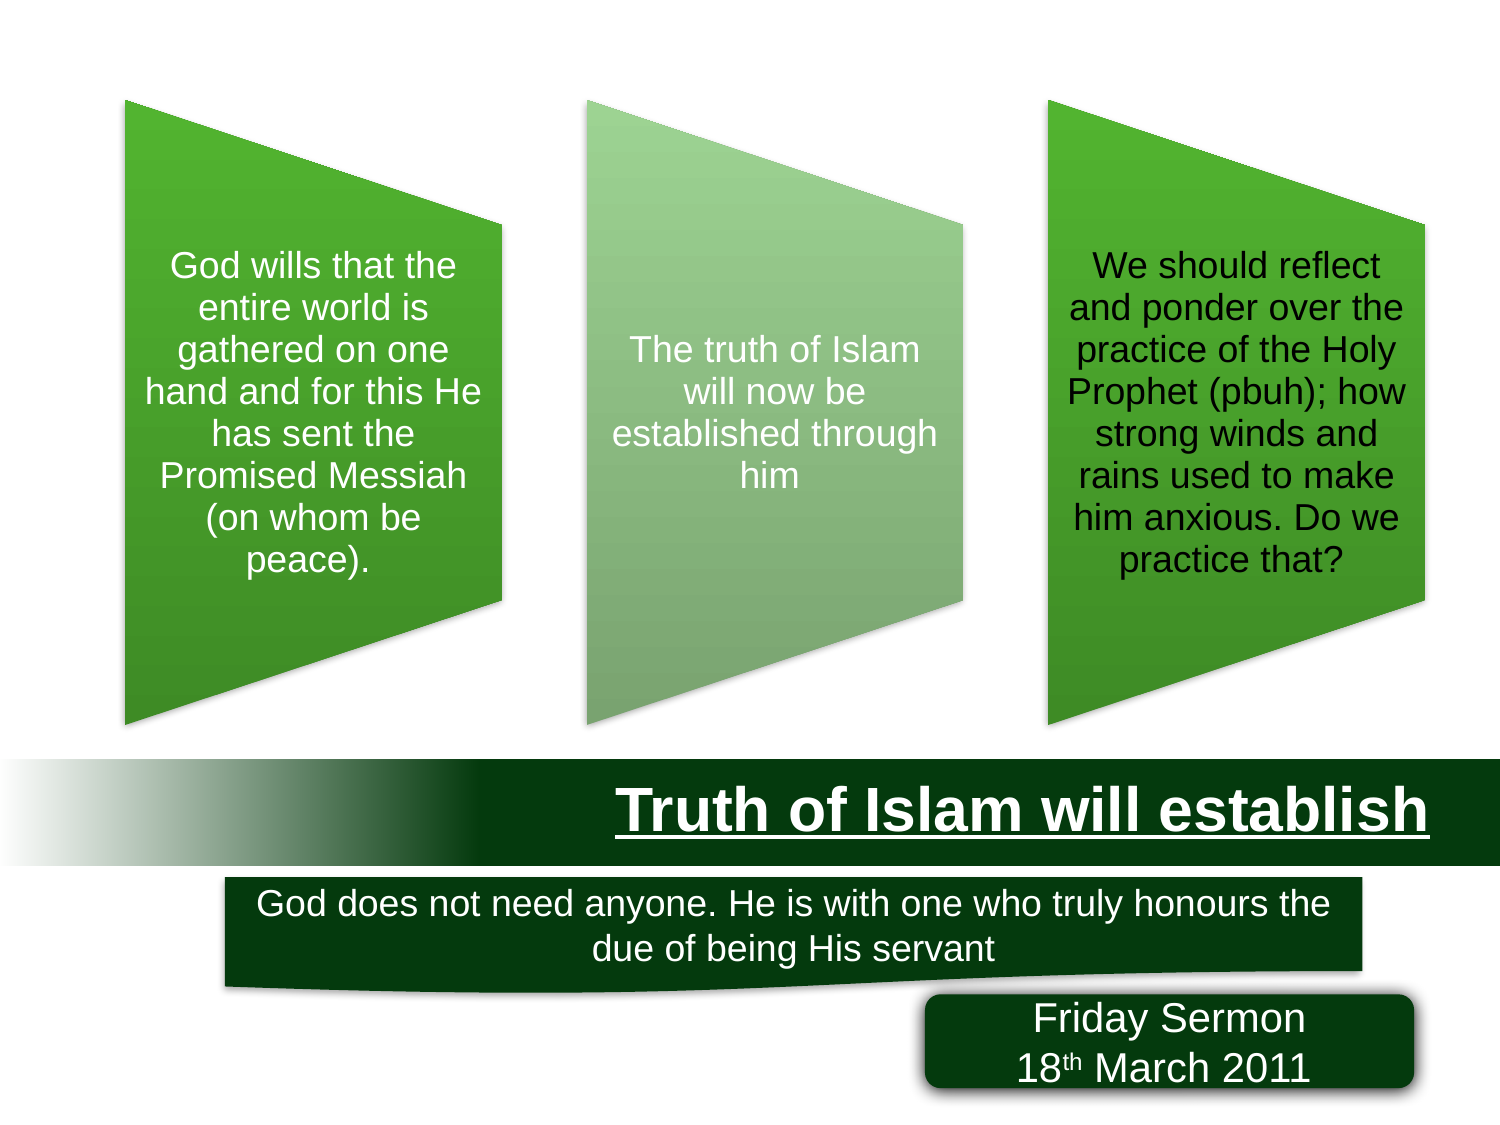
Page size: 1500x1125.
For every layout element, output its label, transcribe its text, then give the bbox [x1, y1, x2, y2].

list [124, 99, 1426, 726]
list Truth of Islam will establish [391, 761, 1431, 856]
text_box God does not need anyone. He is with one who truly honours the due of being His servant [222, 874, 1365, 995]
text_box Friday Sermon 18th March 2011 [922, 992, 1417, 1091]
